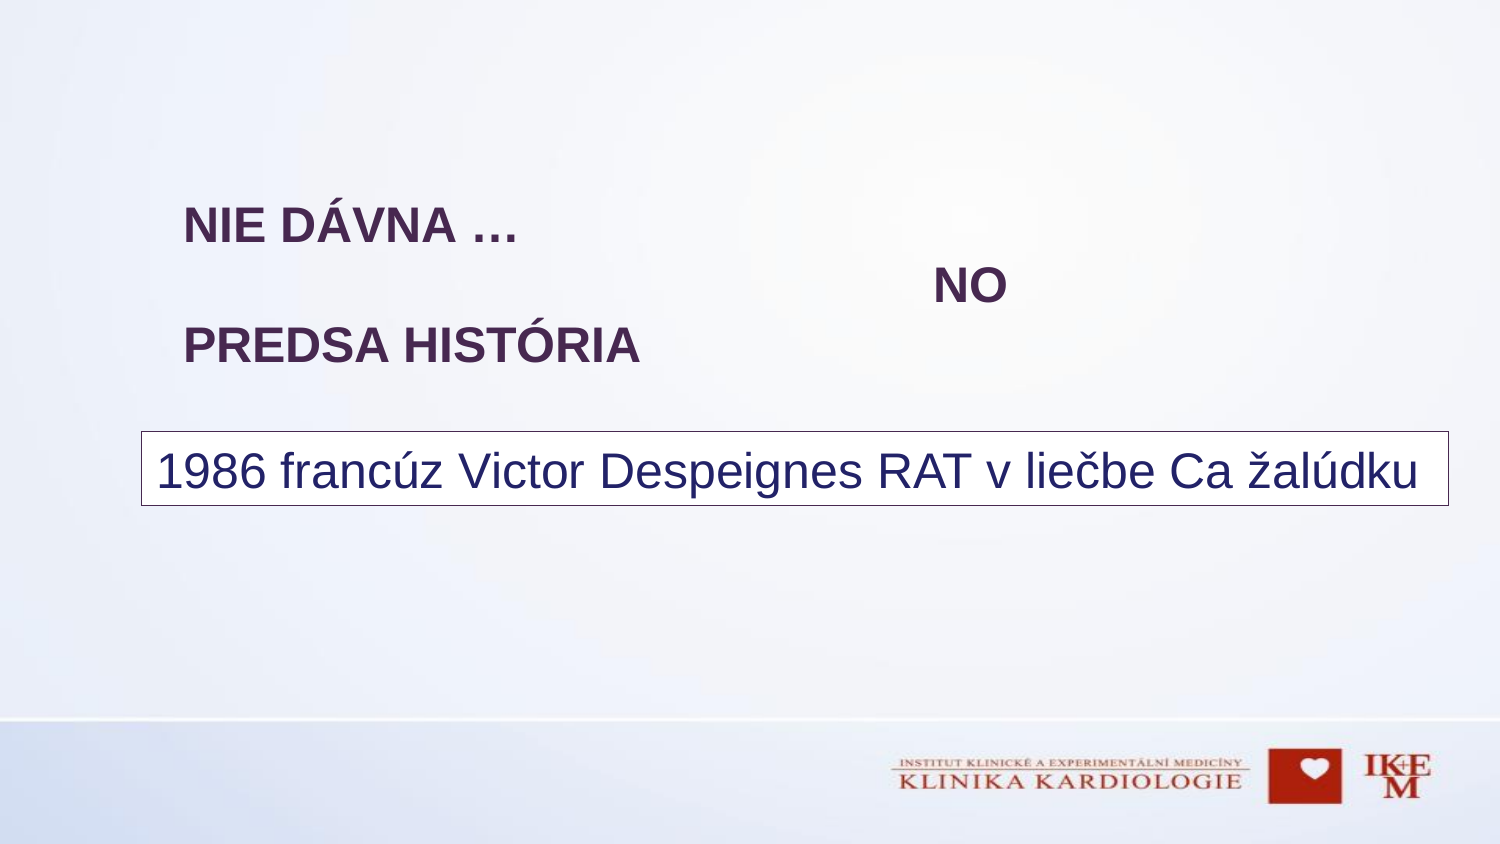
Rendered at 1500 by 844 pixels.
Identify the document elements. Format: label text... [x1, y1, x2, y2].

picture [0, 0, 1500, 844]
text_box NIE DÁVNA … NO PREDSA HISTÓRIA [168, 185, 1215, 381]
text_box 1986 francúz Victor Despeignes RAT v liečbe Ca žalúdku [141, 431, 1449, 506]
